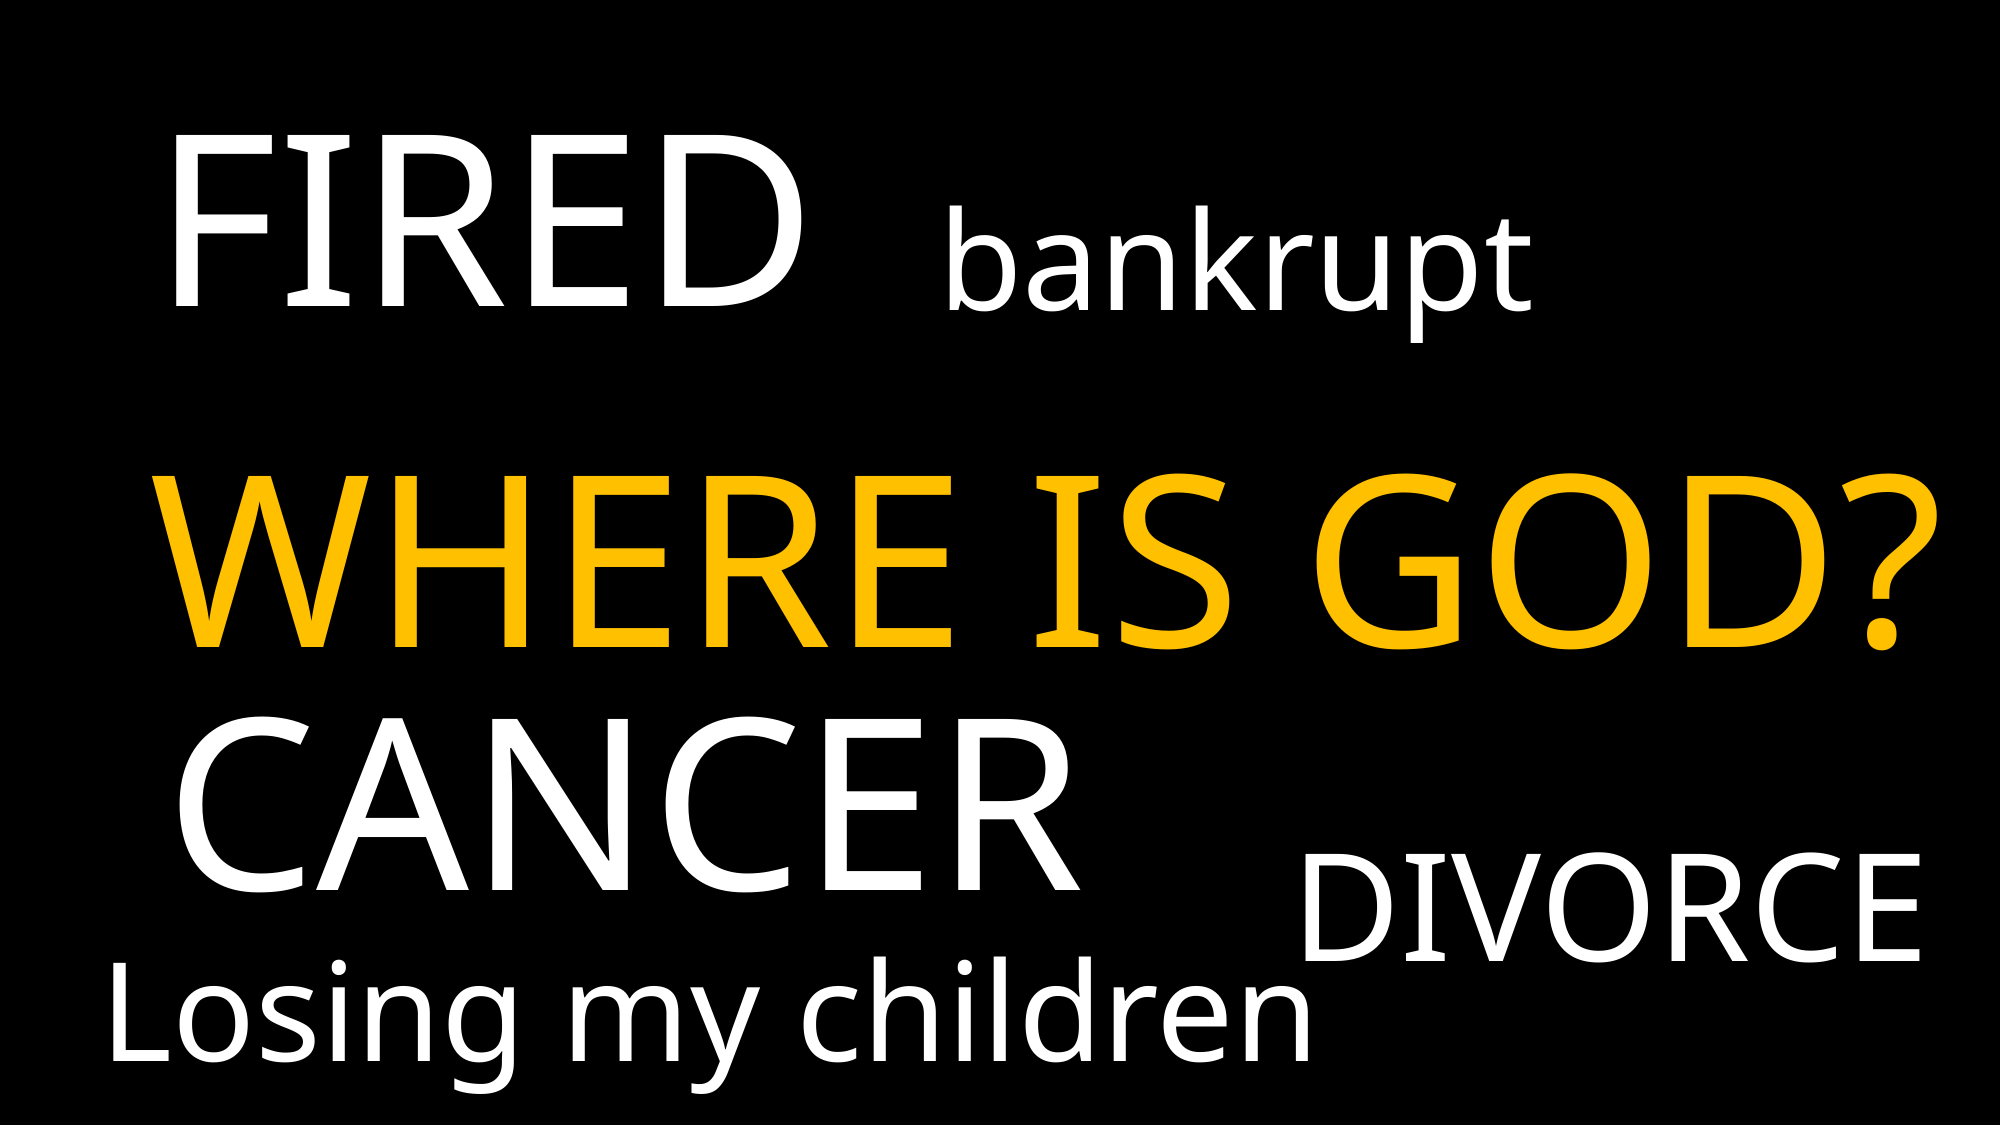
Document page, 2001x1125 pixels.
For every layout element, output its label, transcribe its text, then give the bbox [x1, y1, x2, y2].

text_box WHERE IS GOD? [134, 400, 1958, 703]
text_box DIVORCE [1276, 803, 2000, 999]
text_box bankrupt [923, 165, 1550, 346]
text_box CANCER [150, 703, 1100, 946]
text_box Losing my children [85, 917, 1335, 1097]
text_box FIRED [139, 60, 832, 363]
